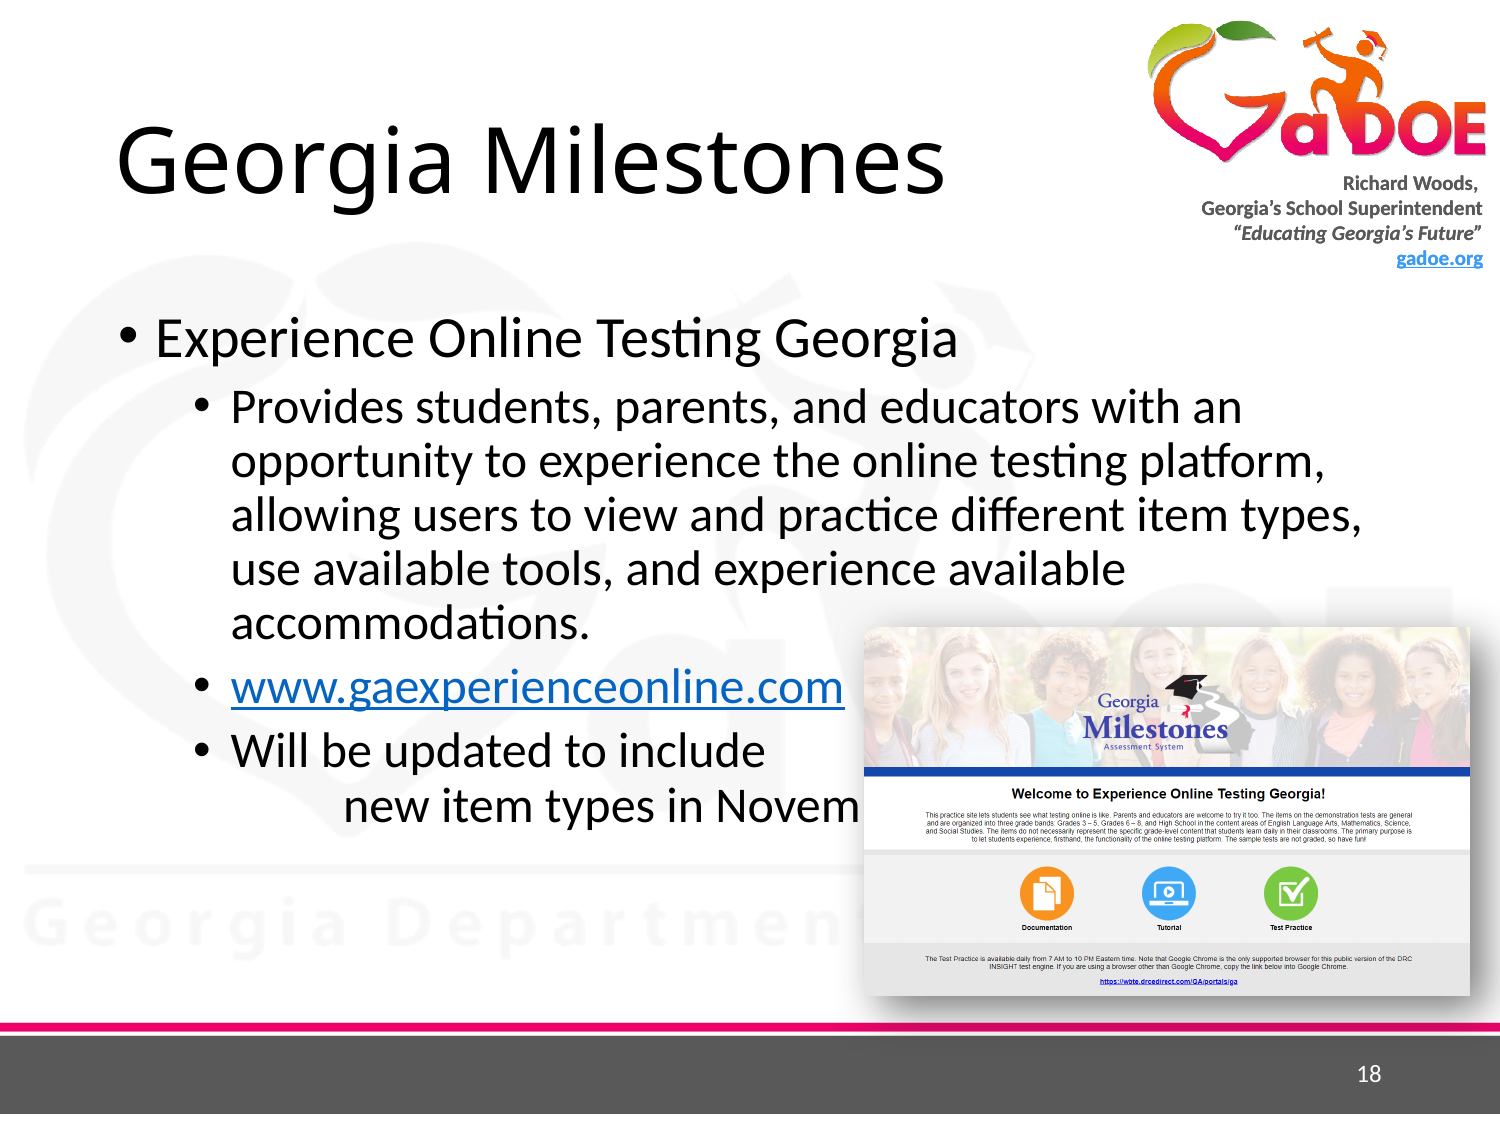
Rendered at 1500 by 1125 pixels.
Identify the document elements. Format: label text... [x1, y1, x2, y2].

picture [1135, 8, 1499, 164]
picture [19, 235, 1473, 996]
list Experience Online Testing Georgia Provides students, parents, and educators with an opportunity to experience the online testing platform, allowing users to view and practice different item types, use available tools, and experience available accommodations. www.gaexperienceonline.com Will be updated to include new item types in November [103, 299, 1397, 1014]
slide_number 18 [1059, 1044, 1397, 1103]
title Georgia Milestones [99, 54, 1136, 273]
